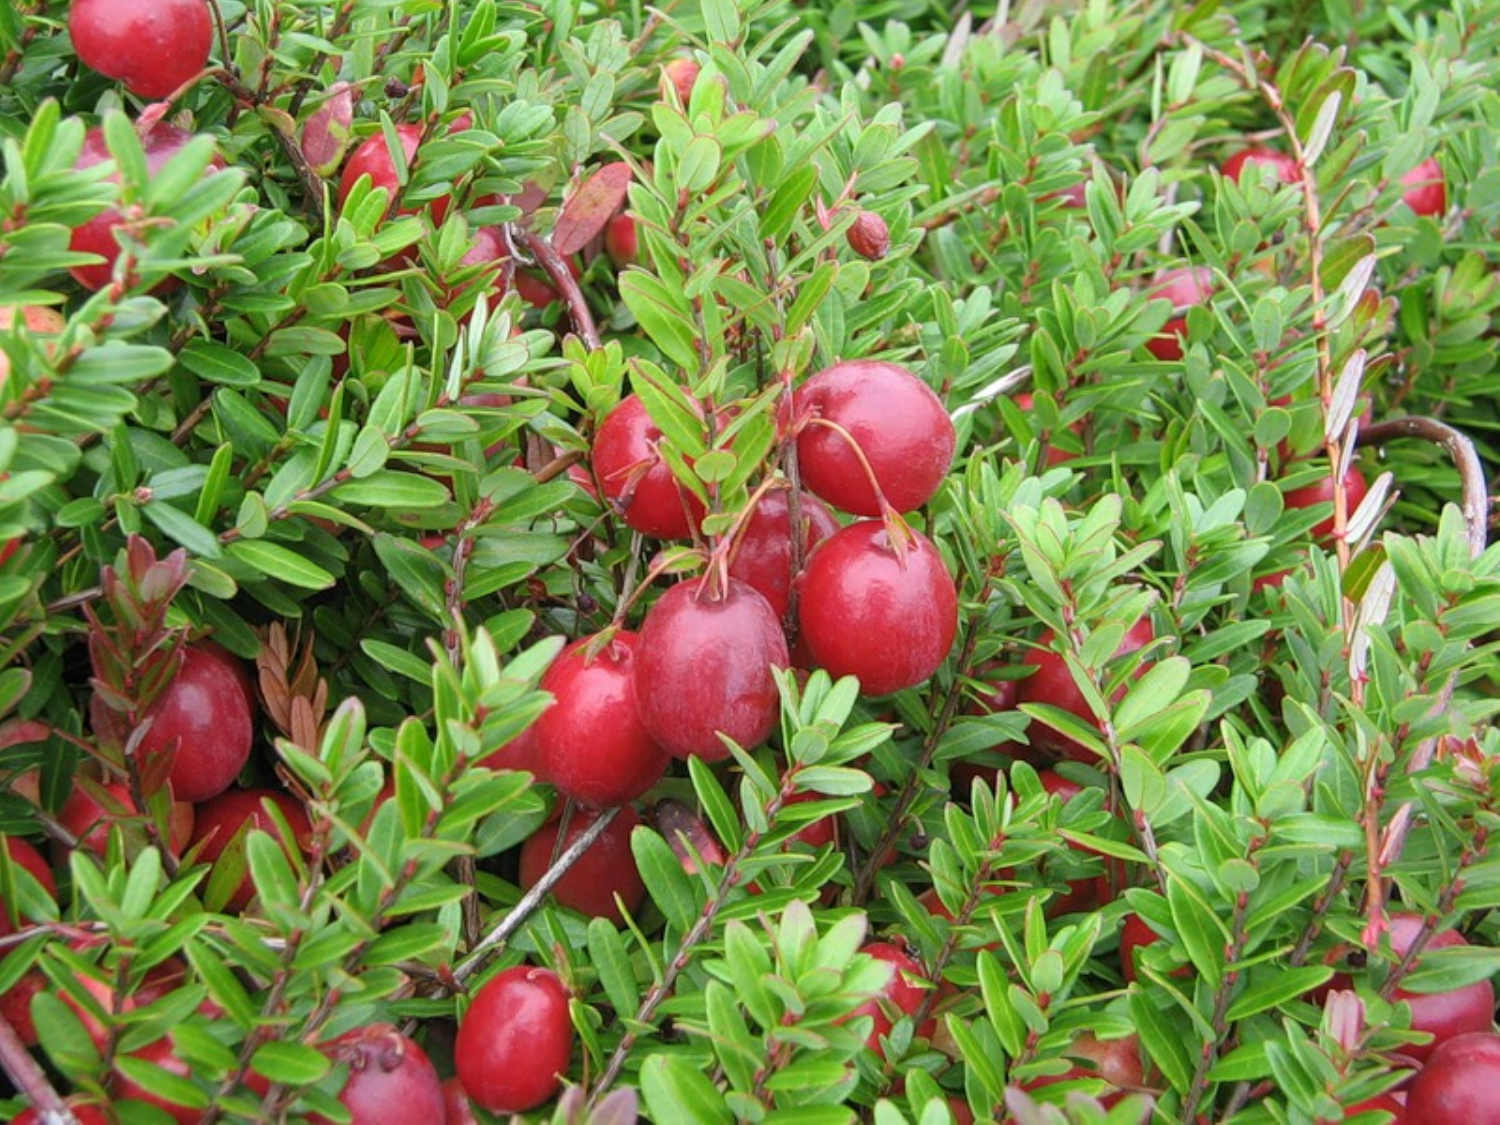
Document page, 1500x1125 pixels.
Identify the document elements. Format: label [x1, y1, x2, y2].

list [0, 0, 1500, 1125]
